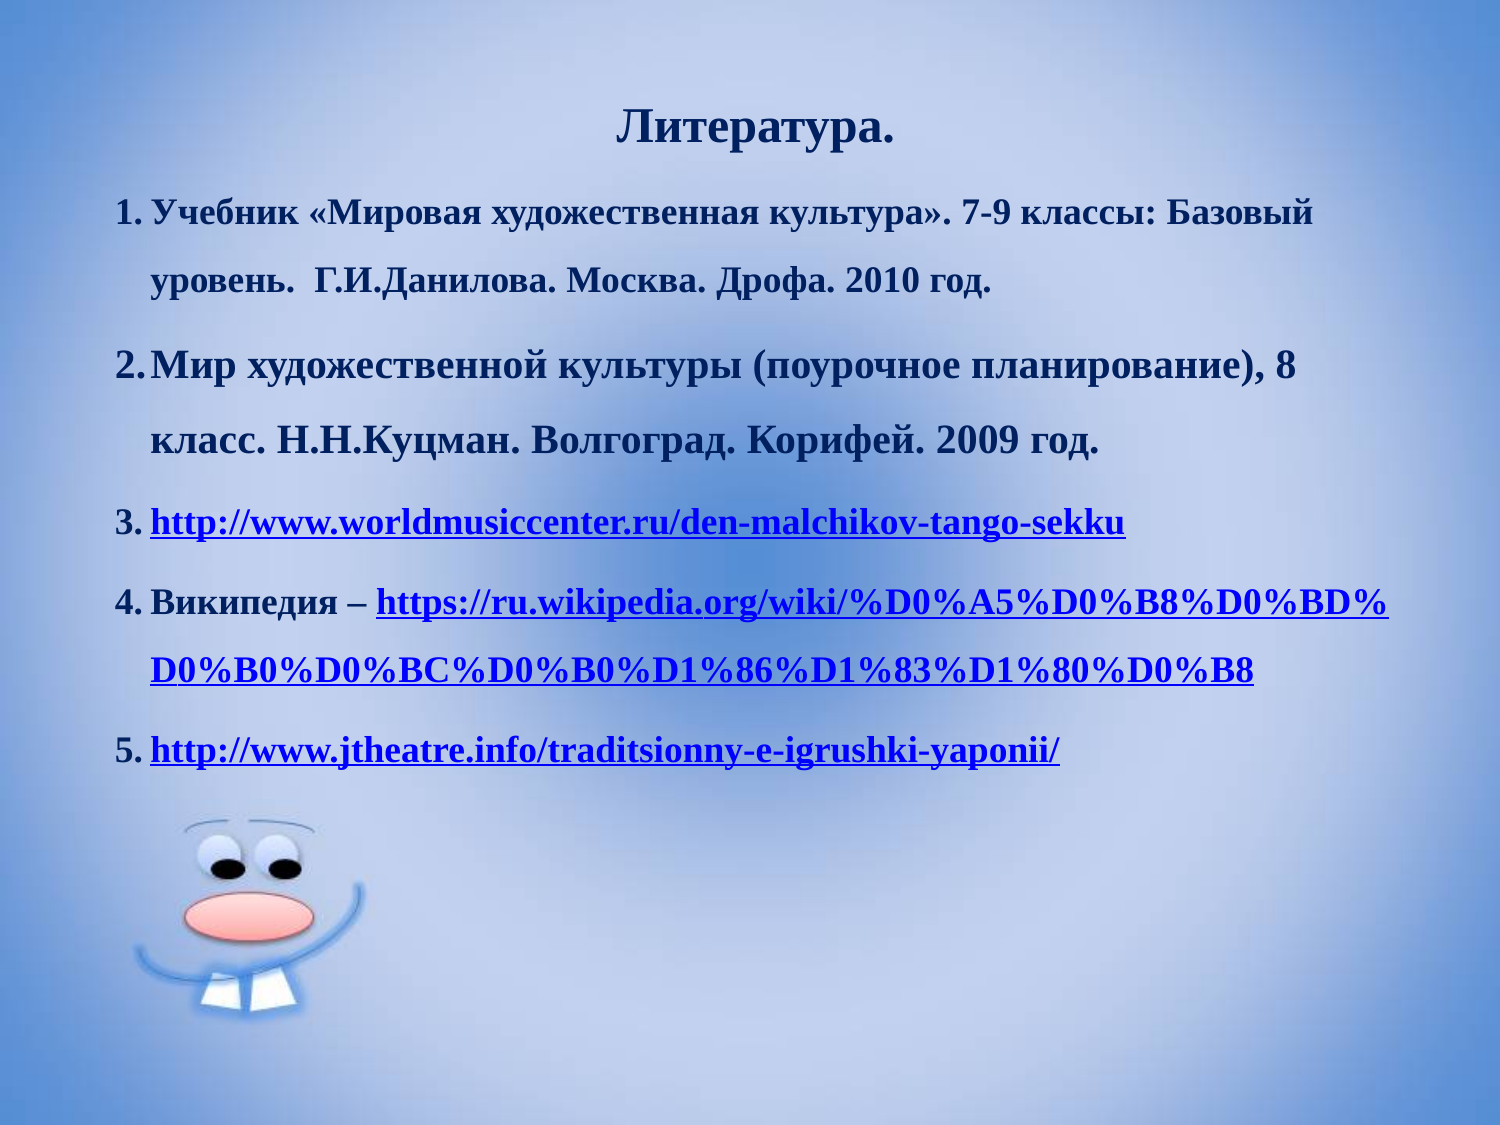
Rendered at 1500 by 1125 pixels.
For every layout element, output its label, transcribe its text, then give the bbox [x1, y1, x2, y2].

picture [0, 0, 1500, 1125]
text_box Литература. Учебник «Мировая художественная культура». 7-9 классы: Базовый уровень. Г.И.Данилова. Москва. Дрофа. 2010 год. Мир художественной культуры (поурочное планирование), 8 класс. Н.Н.Куцман. Волгоград. Корифей. 2009 год. http://www.worldmusiccenter.ru/den-malchikov-tango-sekku Википедия – https://ru.wikipedia.org/wiki/%D0%A5%D0%B8%D0%BD%D0%B0%D0%BC%D0%B0%D1%86%D1%83%D1%80%D0%B8 http://www.jtheatre.info/traditsionny-e-igrushki-yaponii/ [100, 54, 1412, 777]
